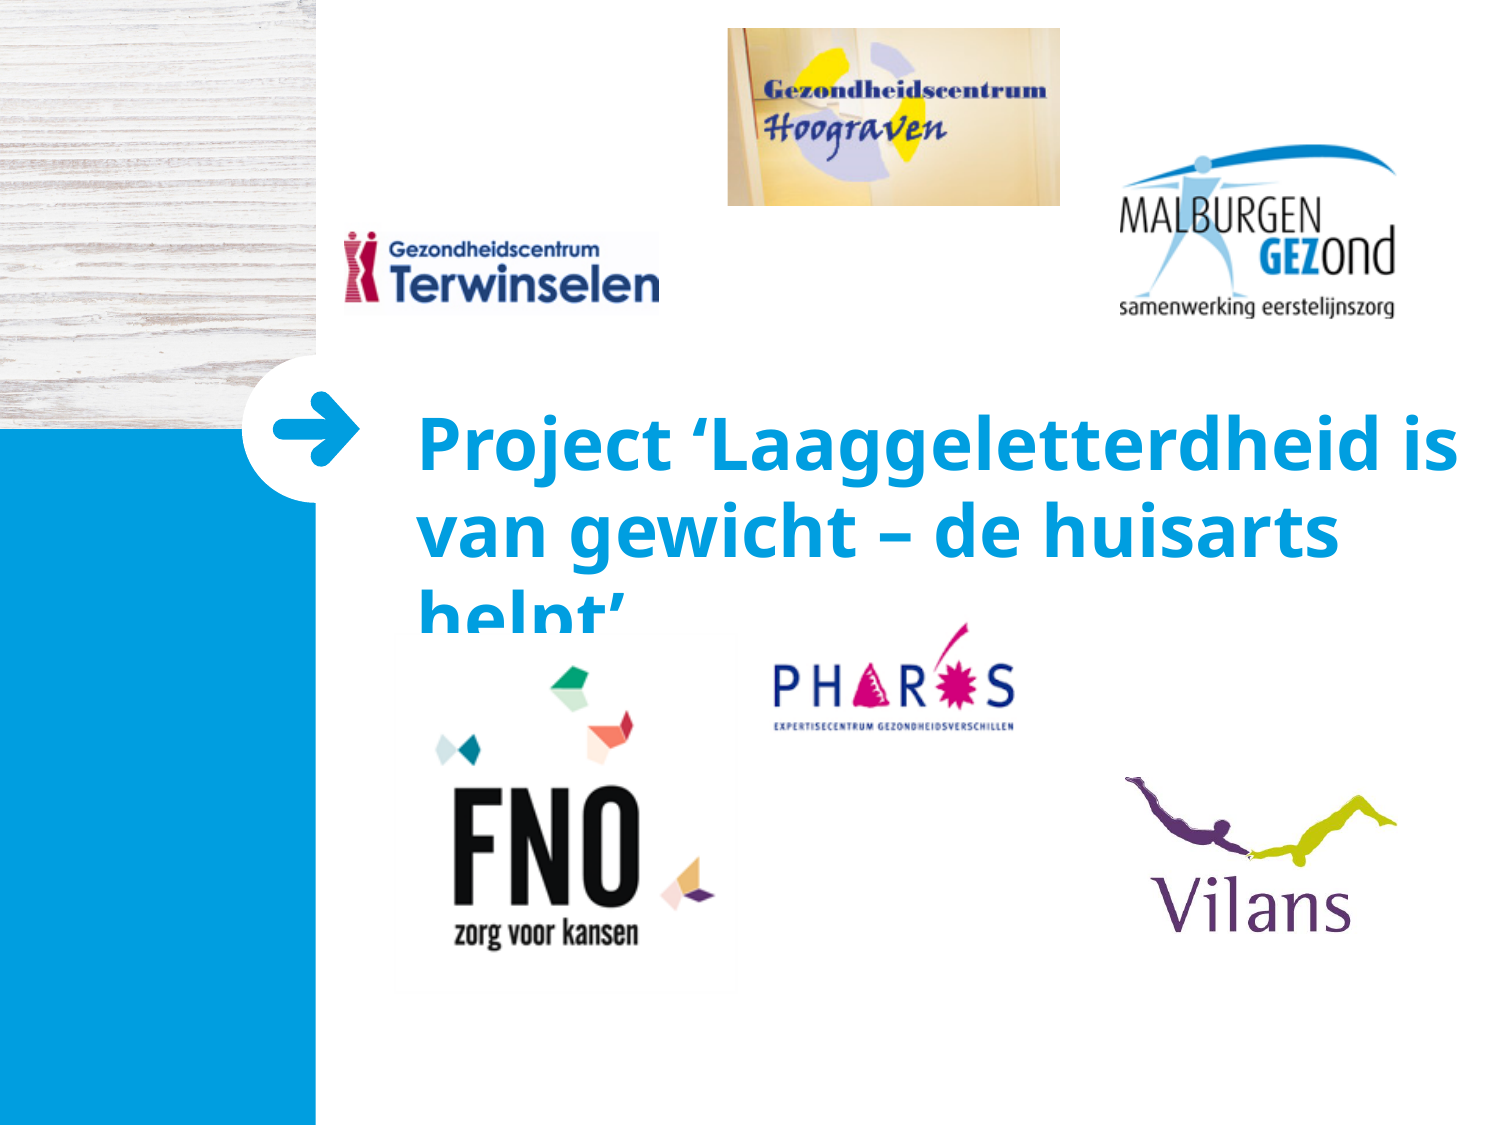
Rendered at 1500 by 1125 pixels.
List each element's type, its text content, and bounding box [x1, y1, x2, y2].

picture [0, 0, 316, 354]
picture [769, 609, 1019, 751]
picture [1119, 82, 1500, 374]
picture [1125, 776, 1398, 934]
picture [727, 28, 1061, 206]
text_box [0, 354, 390, 1125]
picture [344, 185, 659, 363]
picture [394, 633, 738, 994]
title Project ‘Laaggeletterdheid is van gewicht – de huisarts helpt’ [416, 397, 1500, 519]
